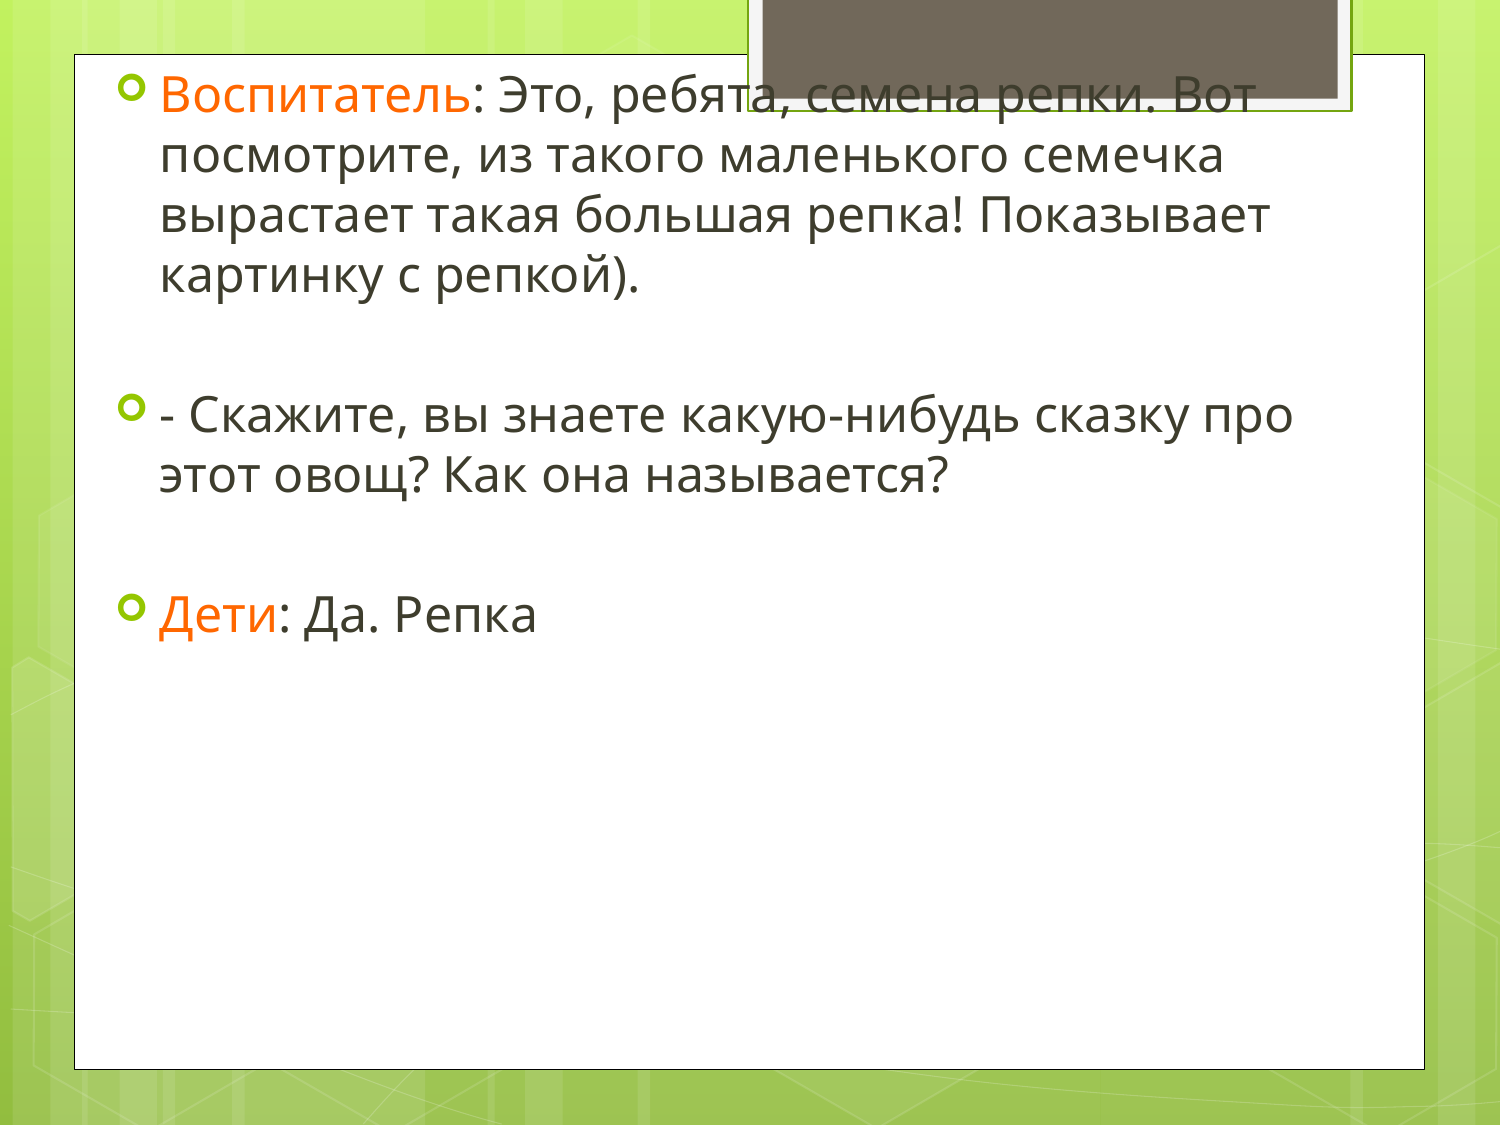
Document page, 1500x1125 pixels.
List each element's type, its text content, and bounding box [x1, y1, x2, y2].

list Воспитатель: Это, ребята, семена репки. Вот посмотрите, из такого маленького семечка вырастает такая большая репка! Показывает картинку с репкой). - Скажите, вы знаете какую-нибудь сказку про этот овощ? Как она называется? Дети: Да. Репка [88, 54, 1424, 1071]
